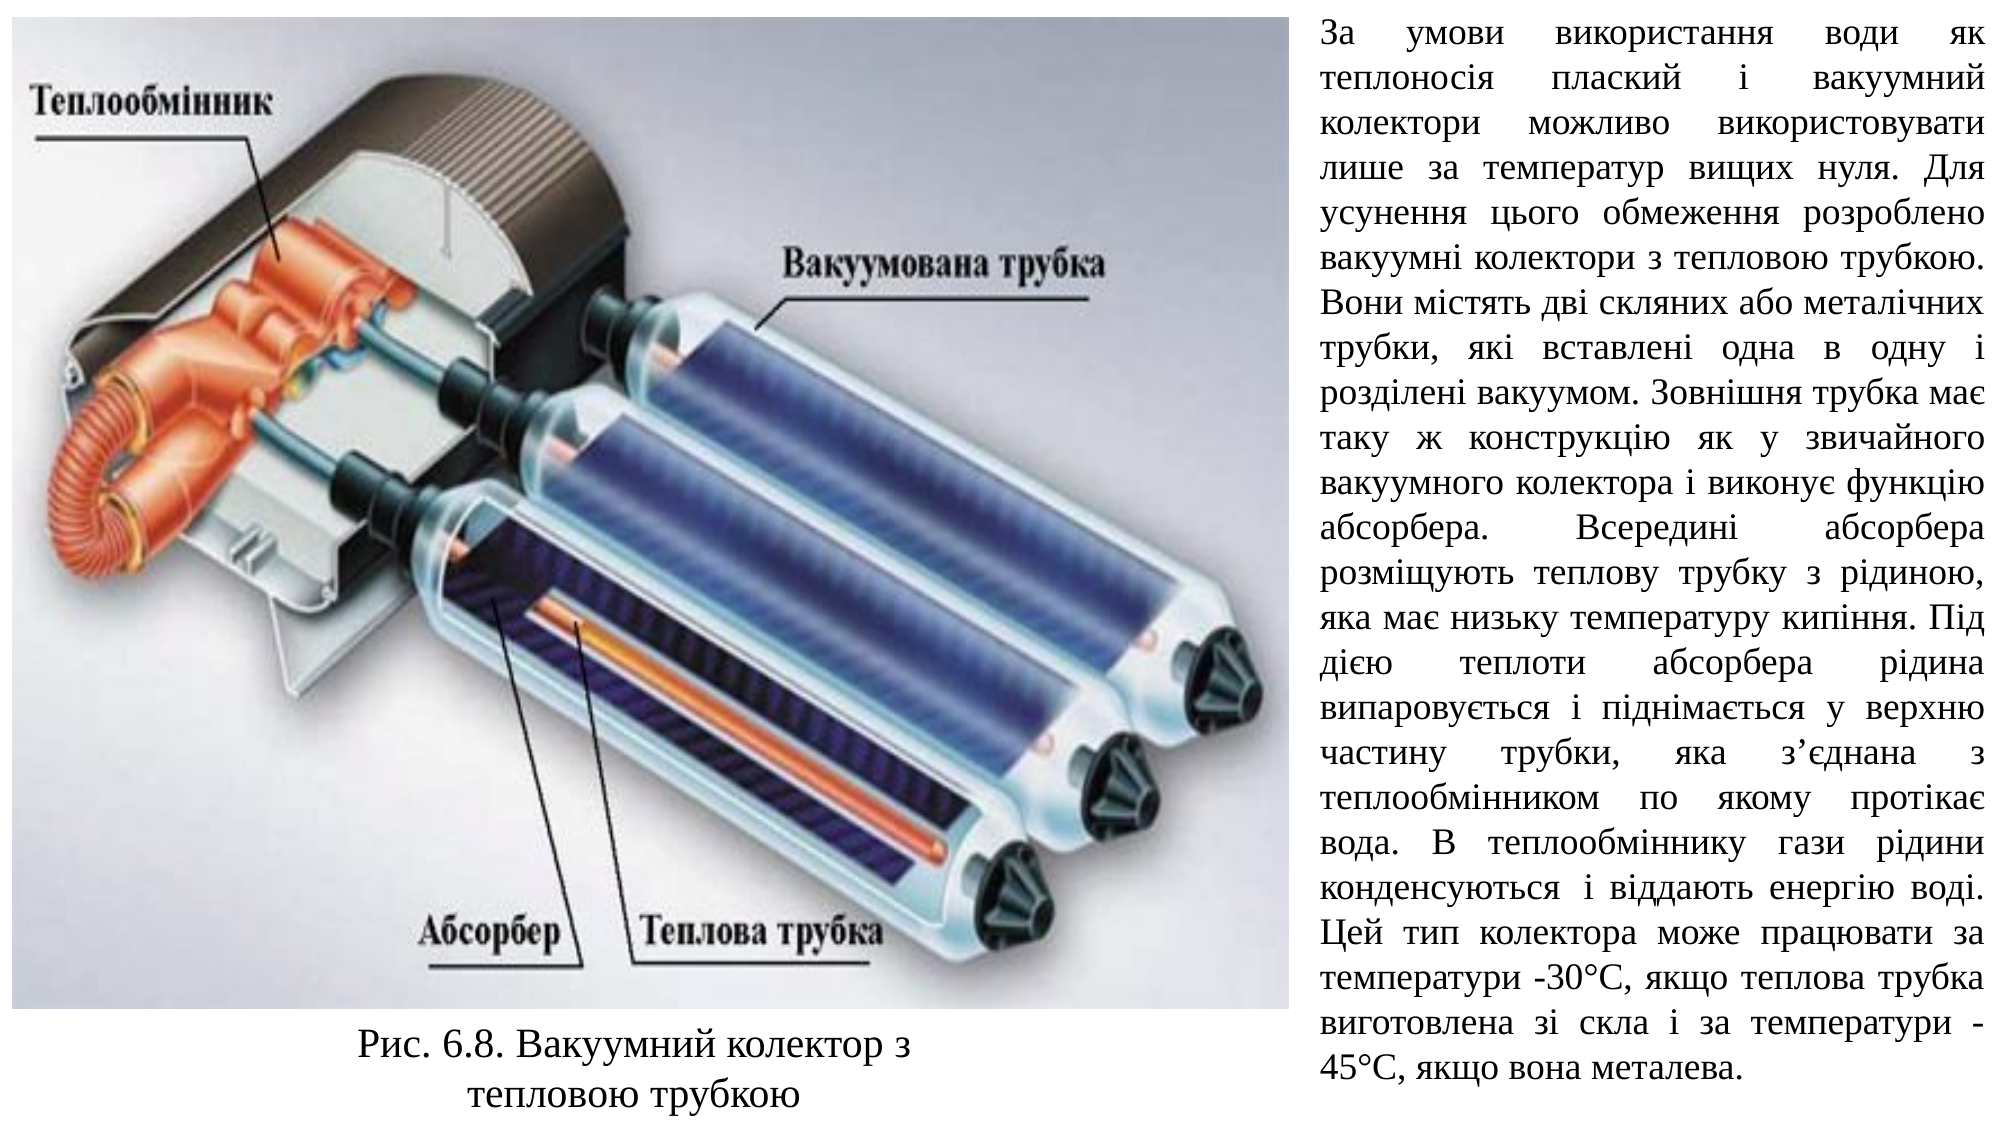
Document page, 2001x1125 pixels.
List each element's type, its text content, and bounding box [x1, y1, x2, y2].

text_box За умови використання води як теплоносія плаский і вакуумний колектори можливо використовувати лише за температур вищих нуля. Для усунення цього обмеження розроблено вакуумні колектори з тепловою трубкою. Вони містять дві скляних або металічних трубки, які вставлені одна в одну і розділені вакуумом. Зовнішня трубка має таку ж конструкцію як у звичайного вакуумного колектора і виконує функцію абсорбера. Всередині абсорбера розміщують теплову трубку з рідиною, яка має низьку температуру кипіння. Під дією теплоти абсорбера рідина випаровується і піднімається у верхню частину трубки, яка з’єднана з теплообмінником по якому протікає вода. В теплообміннику гази рідини конденсуються і віддають енергію воді. Цей тип колектора може працювати за температури -30°С, якщо теплова трубка виготовлена зі скла і за температури -45°С, якщо вона металева. [1305, 0, 2000, 1095]
text_box Рис. 6.8. Вакуумний колектор з тепловою трубкою [110, 1009, 1110, 1125]
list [12, 17, 1289, 1009]
